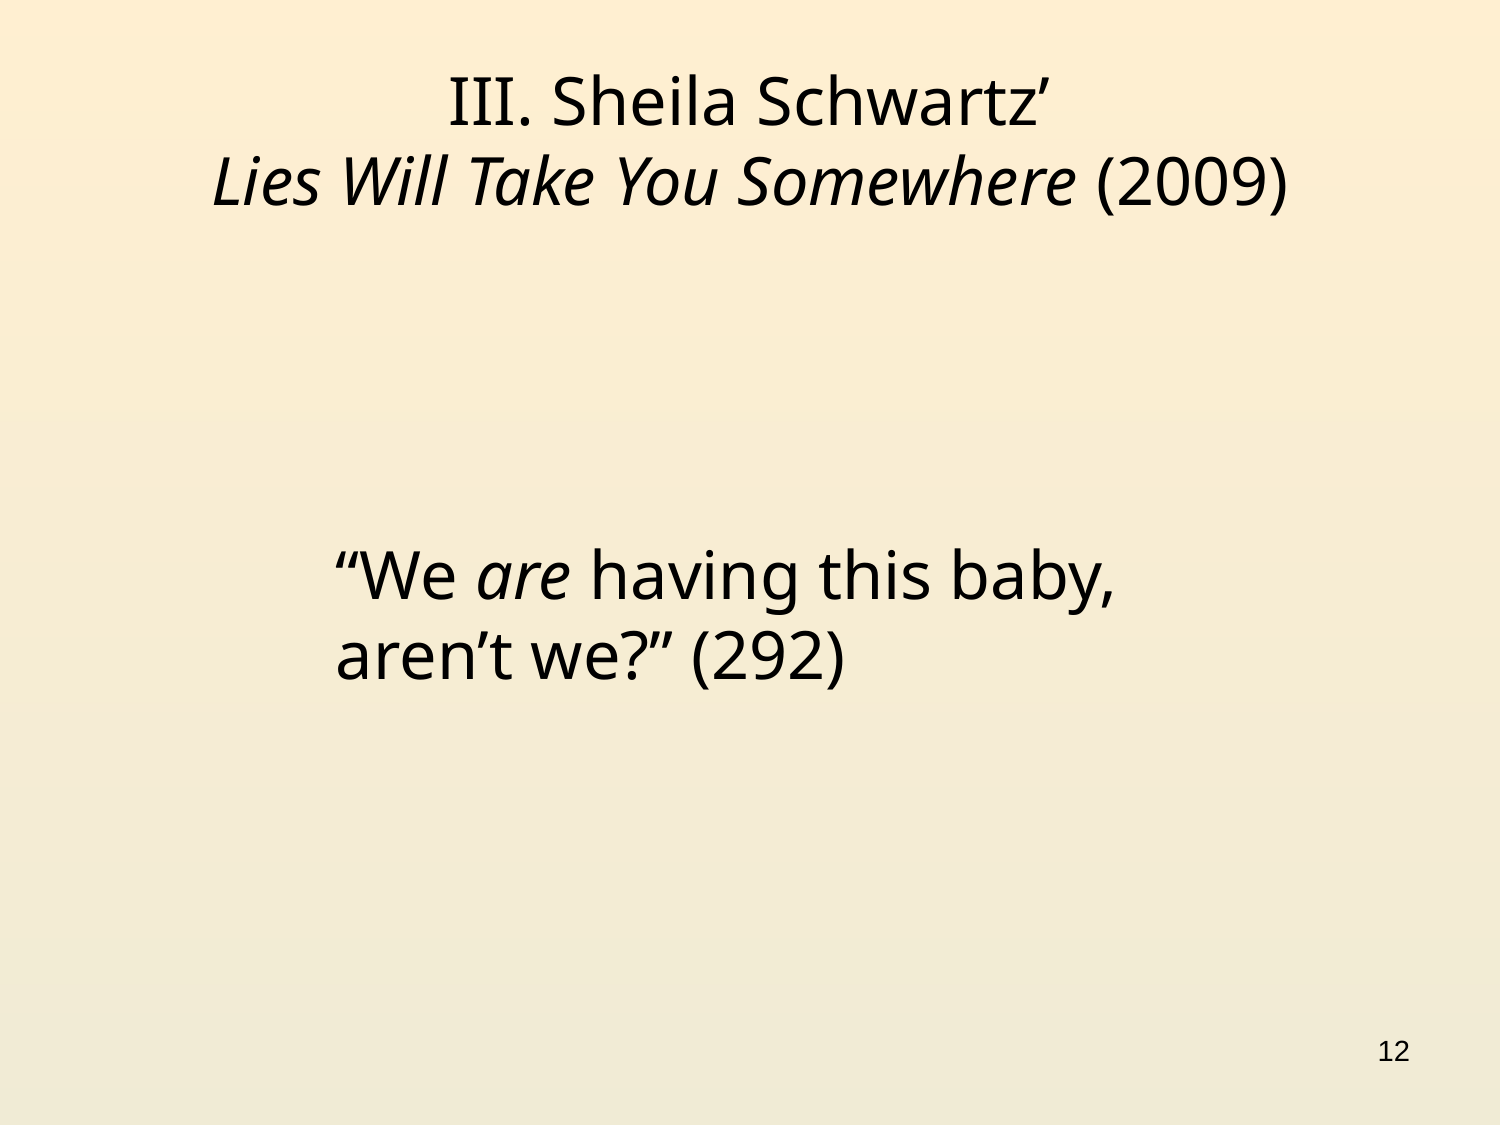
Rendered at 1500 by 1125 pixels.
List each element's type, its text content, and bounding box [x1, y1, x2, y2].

text_box 12 [1074, 1024, 1425, 1103]
list “We are having this baby, aren’t we?” (292) [187, 524, 1301, 726]
title III. Sheila Schwartz’ Lies Will Take You Somewhere (2009) [74, 44, 1426, 233]
